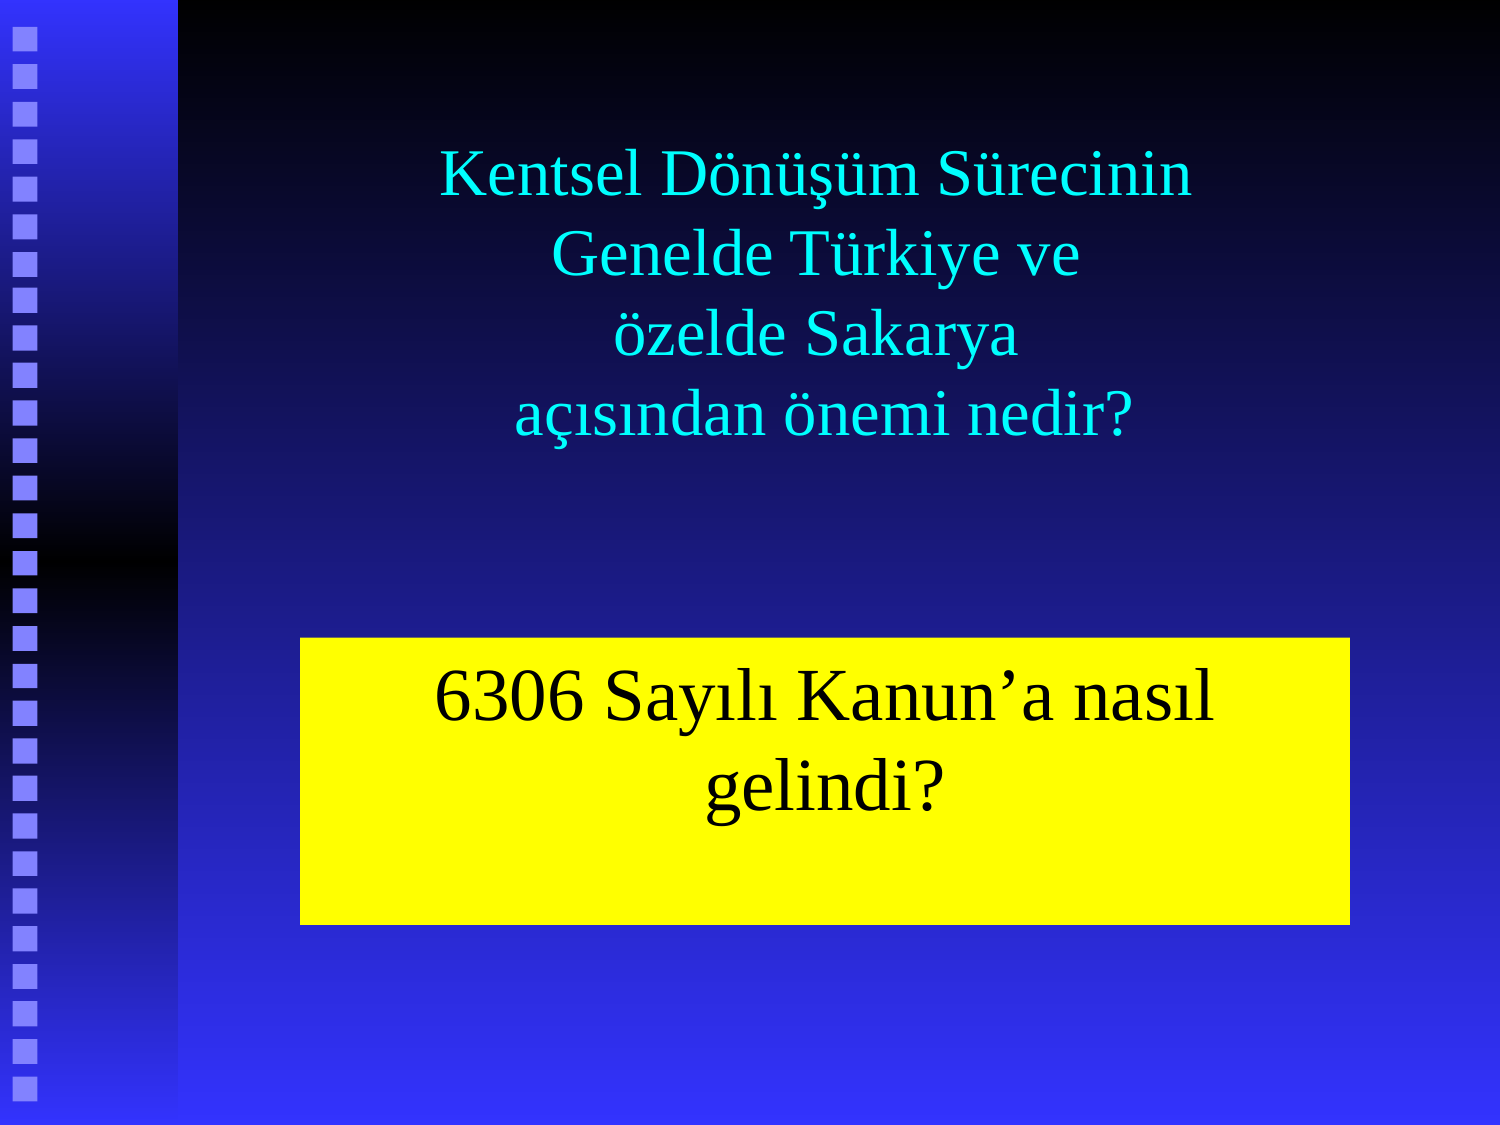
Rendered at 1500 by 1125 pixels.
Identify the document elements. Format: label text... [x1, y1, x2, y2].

title Kentsel Dönüşüm Sürecinin Genelde Türkiye ve özelde Sakarya açısından önemi nedir? [187, 125, 1463, 563]
subtitle 6306 Sayılı Kanun’a nasıl gelindi? [300, 637, 1350, 925]
